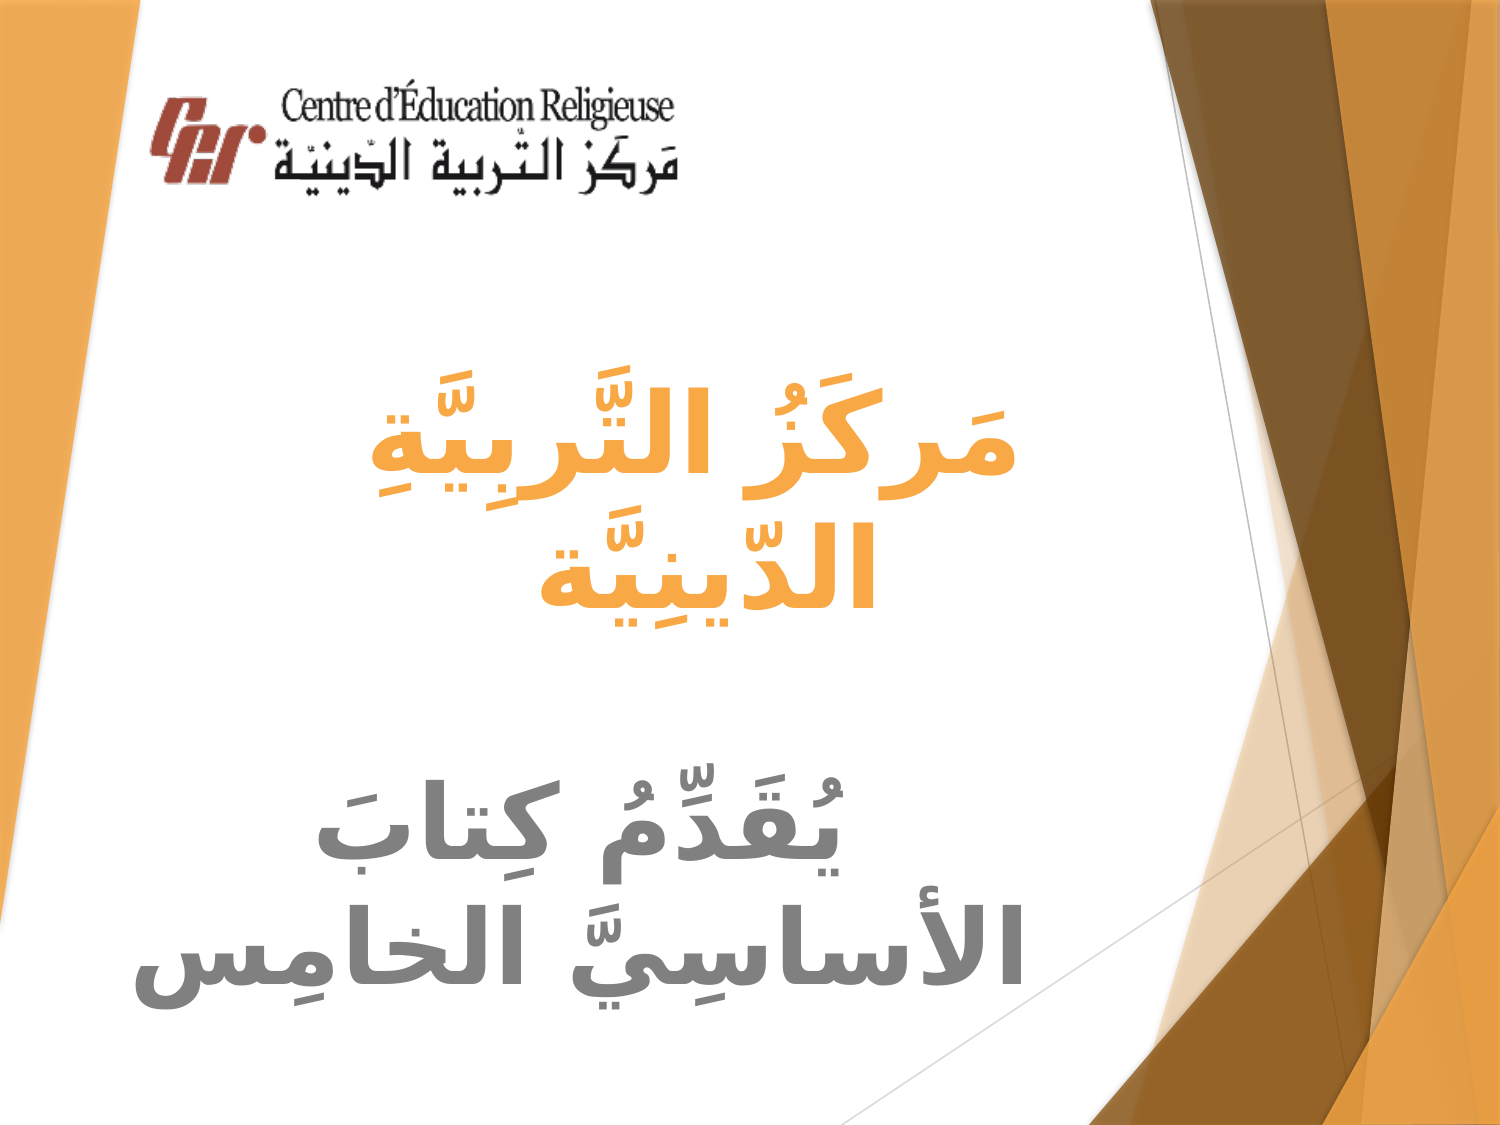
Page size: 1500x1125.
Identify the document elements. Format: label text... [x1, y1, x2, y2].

title مَركَزُ التَّربِيَّةِ الدّينِيَّة [216, 327, 1172, 639]
picture [107, 58, 691, 242]
subtitle يُقَدِّمُ كِتابَ الأساسِيَّ الخامِس [102, 747, 1058, 883]
